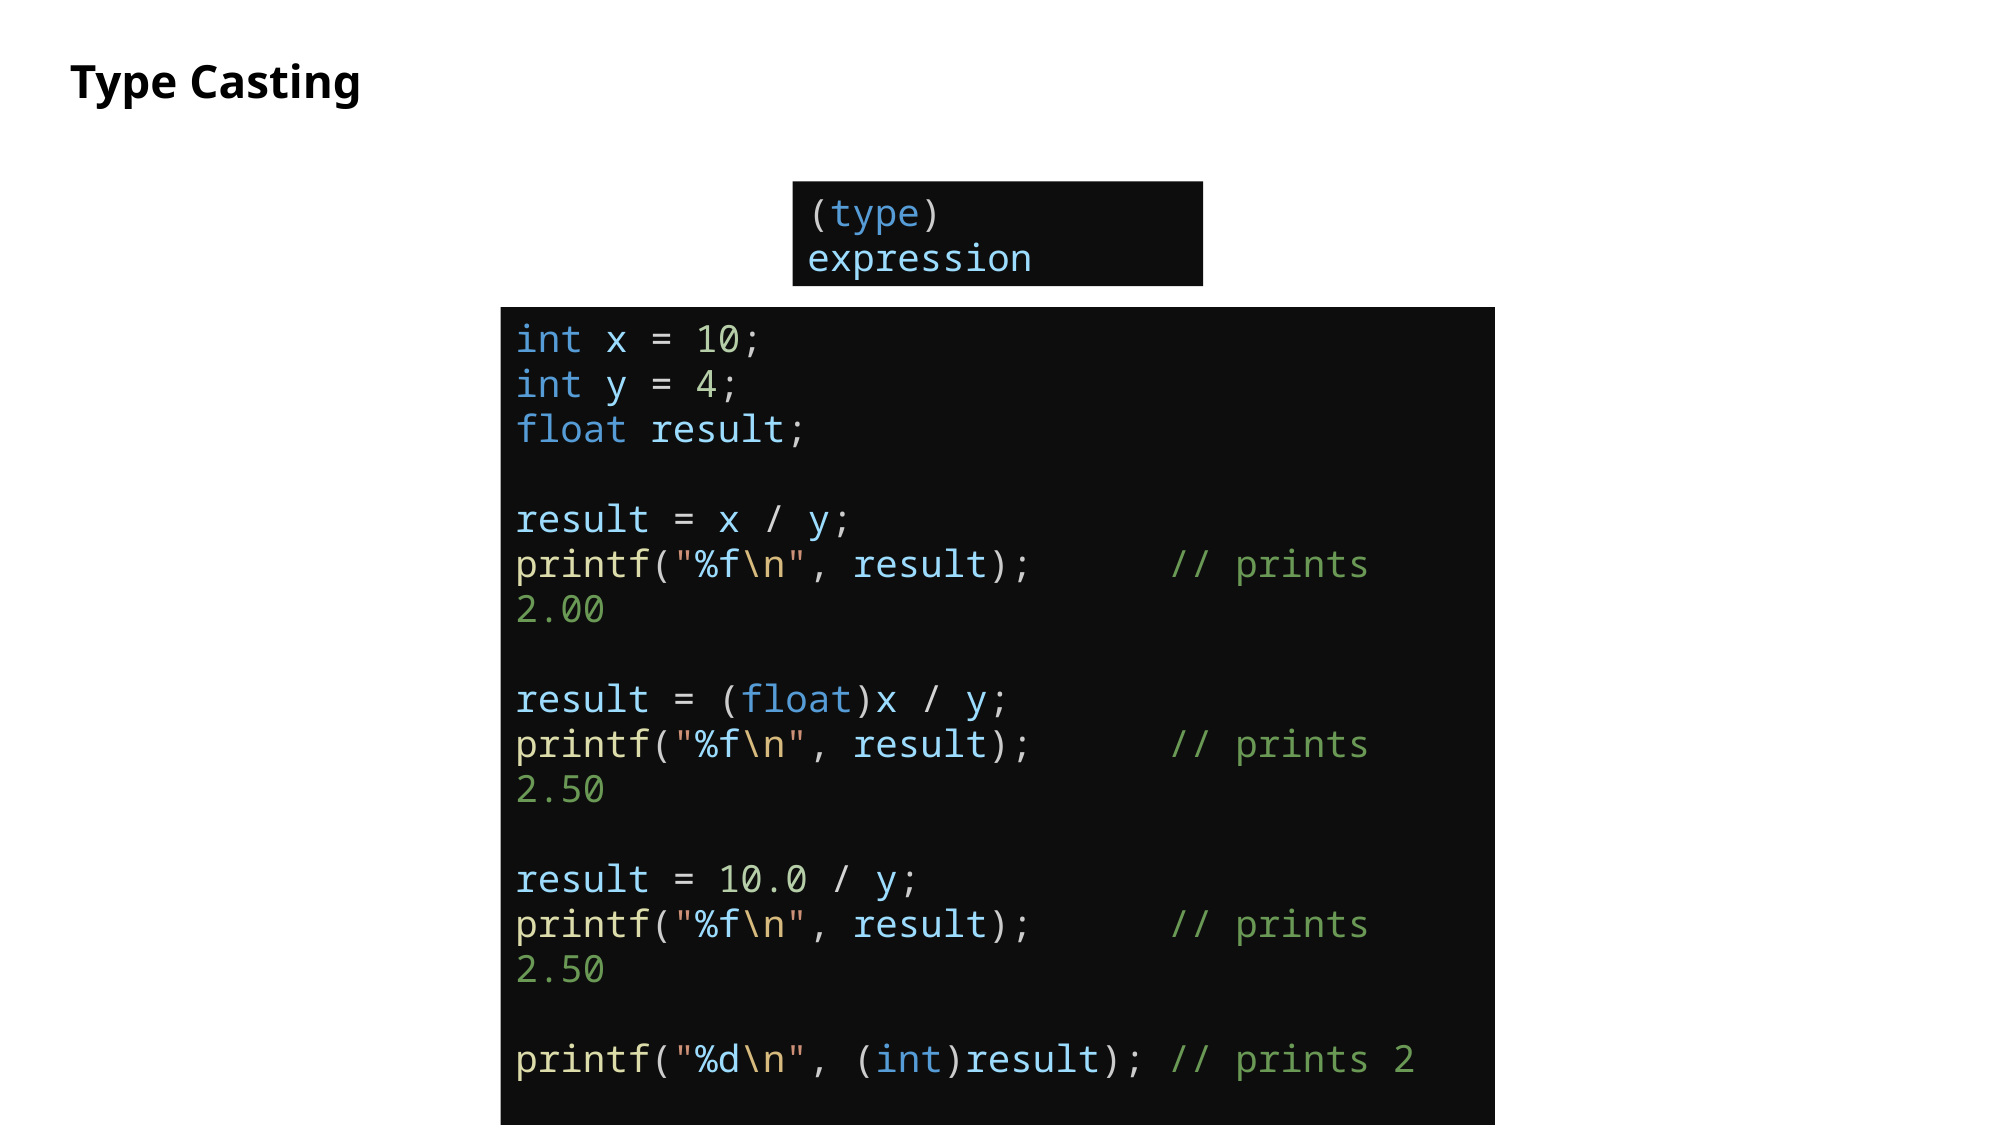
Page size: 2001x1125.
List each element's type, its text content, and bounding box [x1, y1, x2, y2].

text_box int x = 10; int y = 4; float result; result = x / y; printf("%f\n", result); // prints 2.00 result = (float)x / y; printf("%f\n", result); // prints 2.50 result = 10.0 / y; printf("%f\n", result); // prints 2.50 printf("%d\n", (int)result); // prints 2 [500, 307, 1495, 1125]
text_box Type Casting [55, 0, 1941, 115]
text_box (type) expression [792, 181, 1204, 287]
